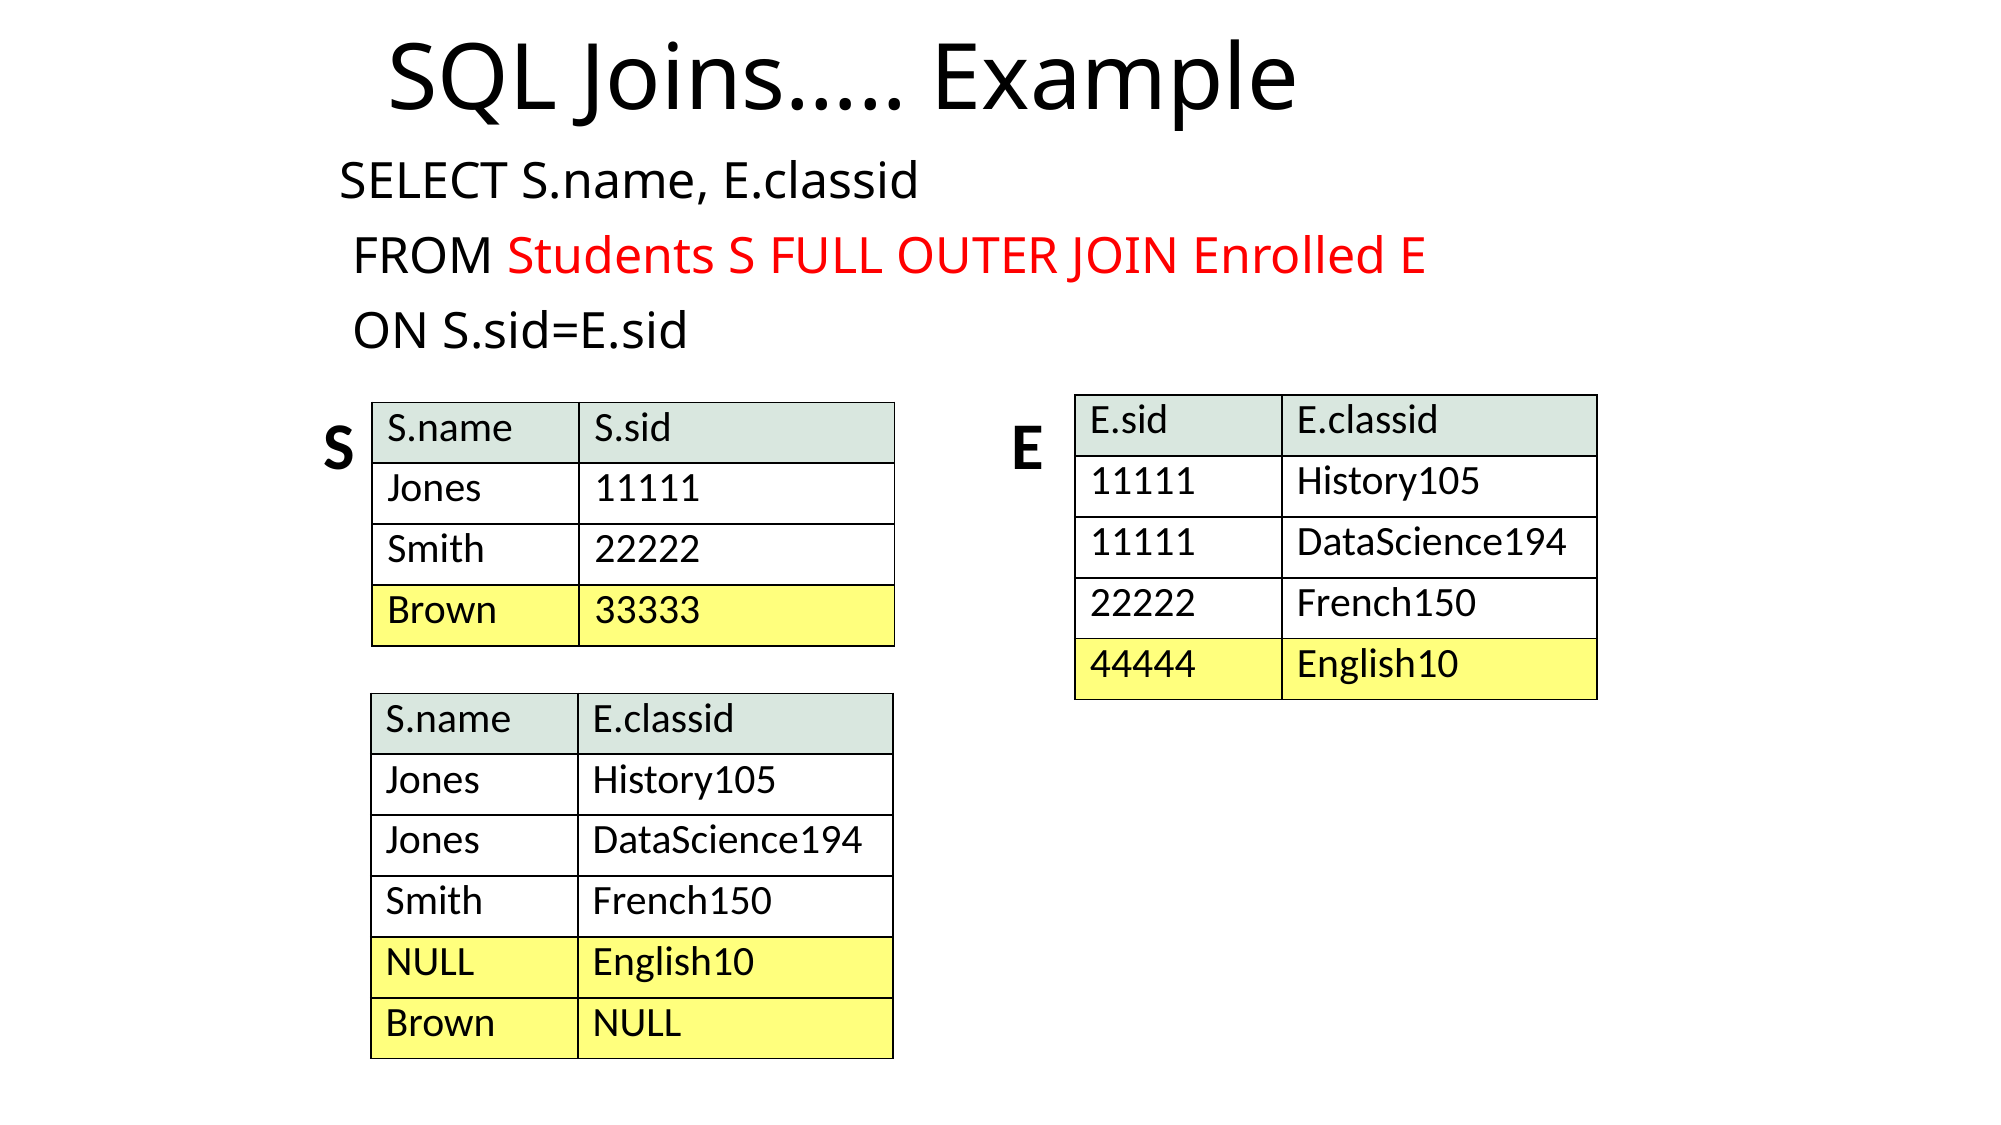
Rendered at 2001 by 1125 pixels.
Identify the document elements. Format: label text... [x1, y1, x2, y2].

table_header S.sid [580, 403, 894, 462]
table_cell English10 [1283, 639, 1596, 699]
table_cell 22222 [580, 525, 894, 584]
table_cell Brown [373, 586, 578, 645]
table_cell 44444 [1076, 639, 1281, 699]
table_cell 11111 [580, 464, 894, 523]
table_header S.name [373, 403, 578, 462]
table_cell 11111 [1076, 457, 1281, 516]
text_box E [996, 395, 1060, 490]
table_cell 11111 [1076, 518, 1281, 577]
table_cell Jones [373, 464, 578, 523]
table_cell Smith [373, 525, 578, 584]
table_cell French150 [579, 877, 892, 936]
list SELECT S.name, E.classid FROM Students S FULL OUTER JOIN Enrolled E ON S.sid=E.sid [324, 148, 1703, 1078]
table_cell History105 [579, 755, 892, 814]
table_cell French150 [1283, 579, 1596, 638]
table_cell Jones [372, 755, 577, 814]
table_cell 22222 [1076, 579, 1281, 638]
table_cell NULL [372, 938, 577, 997]
table_cell NULL [579, 999, 892, 1058]
text_box S [309, 395, 371, 490]
title SQL Joins….. Example [372, 11, 1644, 148]
table_cell History105 [1283, 457, 1596, 516]
table_header E.classid [579, 694, 892, 753]
table_header E.classid [1283, 396, 1596, 455]
table_cell English10 [579, 938, 892, 997]
table_header S.name [372, 694, 577, 753]
table_cell Smith [372, 877, 577, 936]
table_header E.sid [1076, 396, 1281, 455]
table_cell 33333 [580, 586, 894, 645]
table_cell Brown [372, 999, 577, 1058]
table_cell DataScience194 [579, 816, 892, 875]
table_cell Jones [372, 816, 577, 875]
table_cell DataScience194 [1283, 518, 1596, 577]
